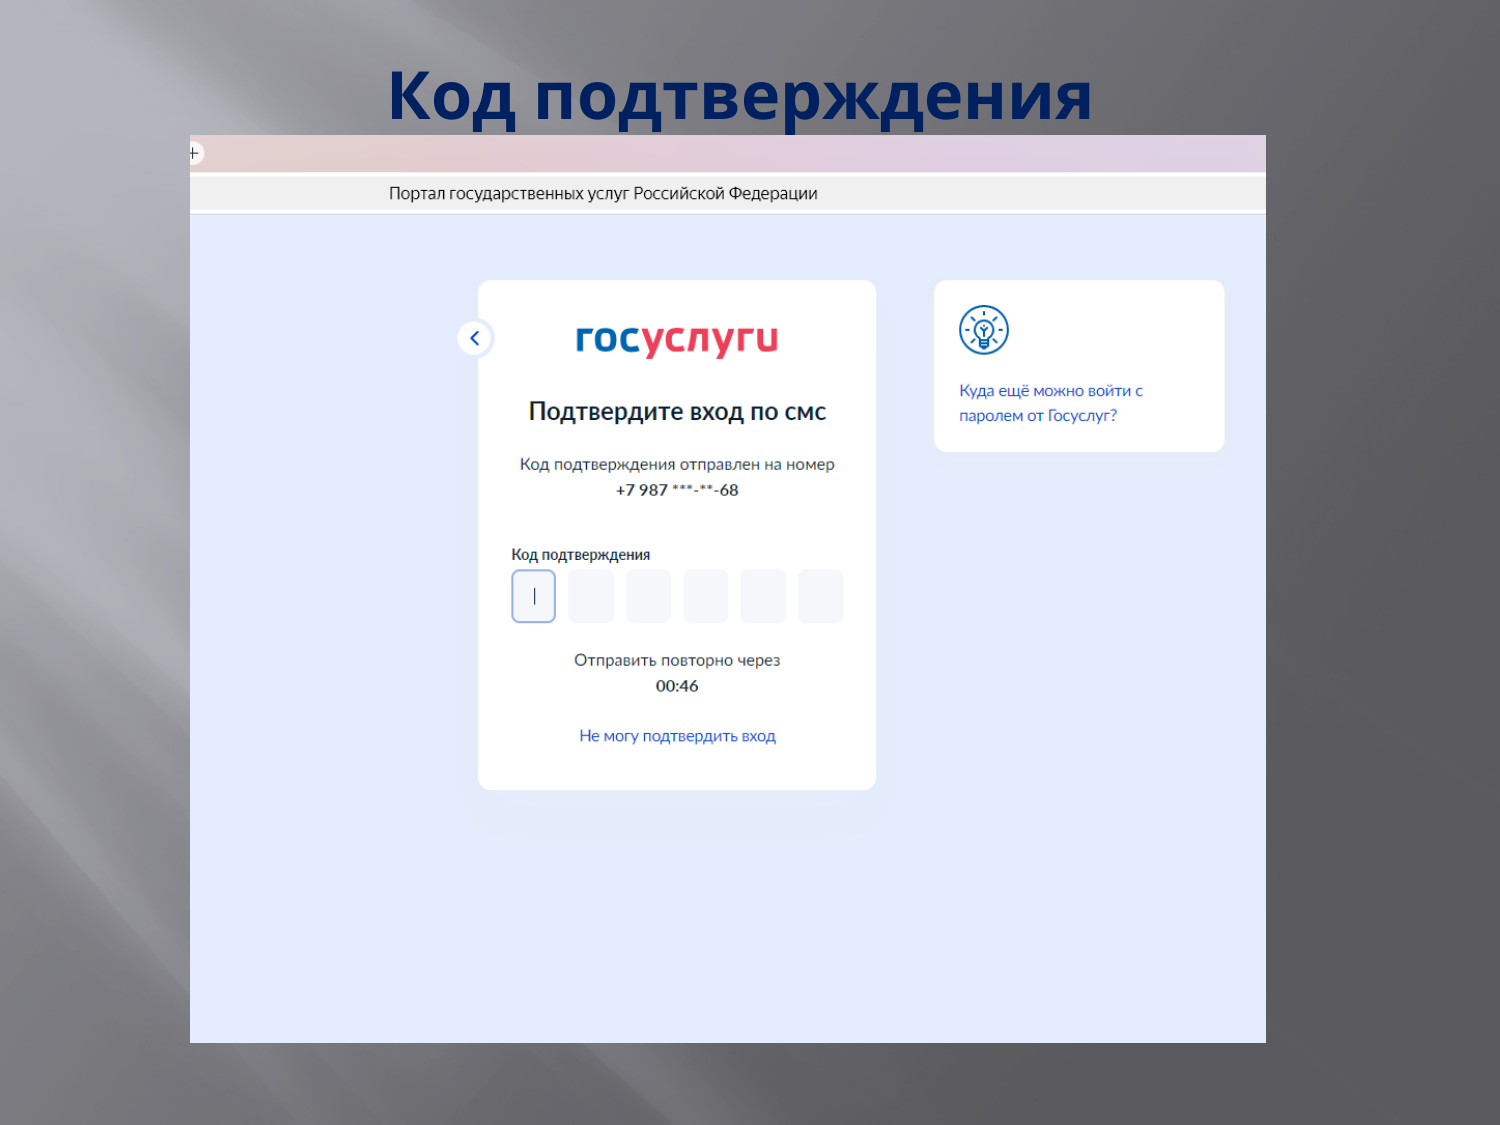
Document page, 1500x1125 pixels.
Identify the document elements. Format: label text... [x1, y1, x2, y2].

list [189, 134, 1266, 1044]
title Код подтверждения [75, 45, 1425, 141]
